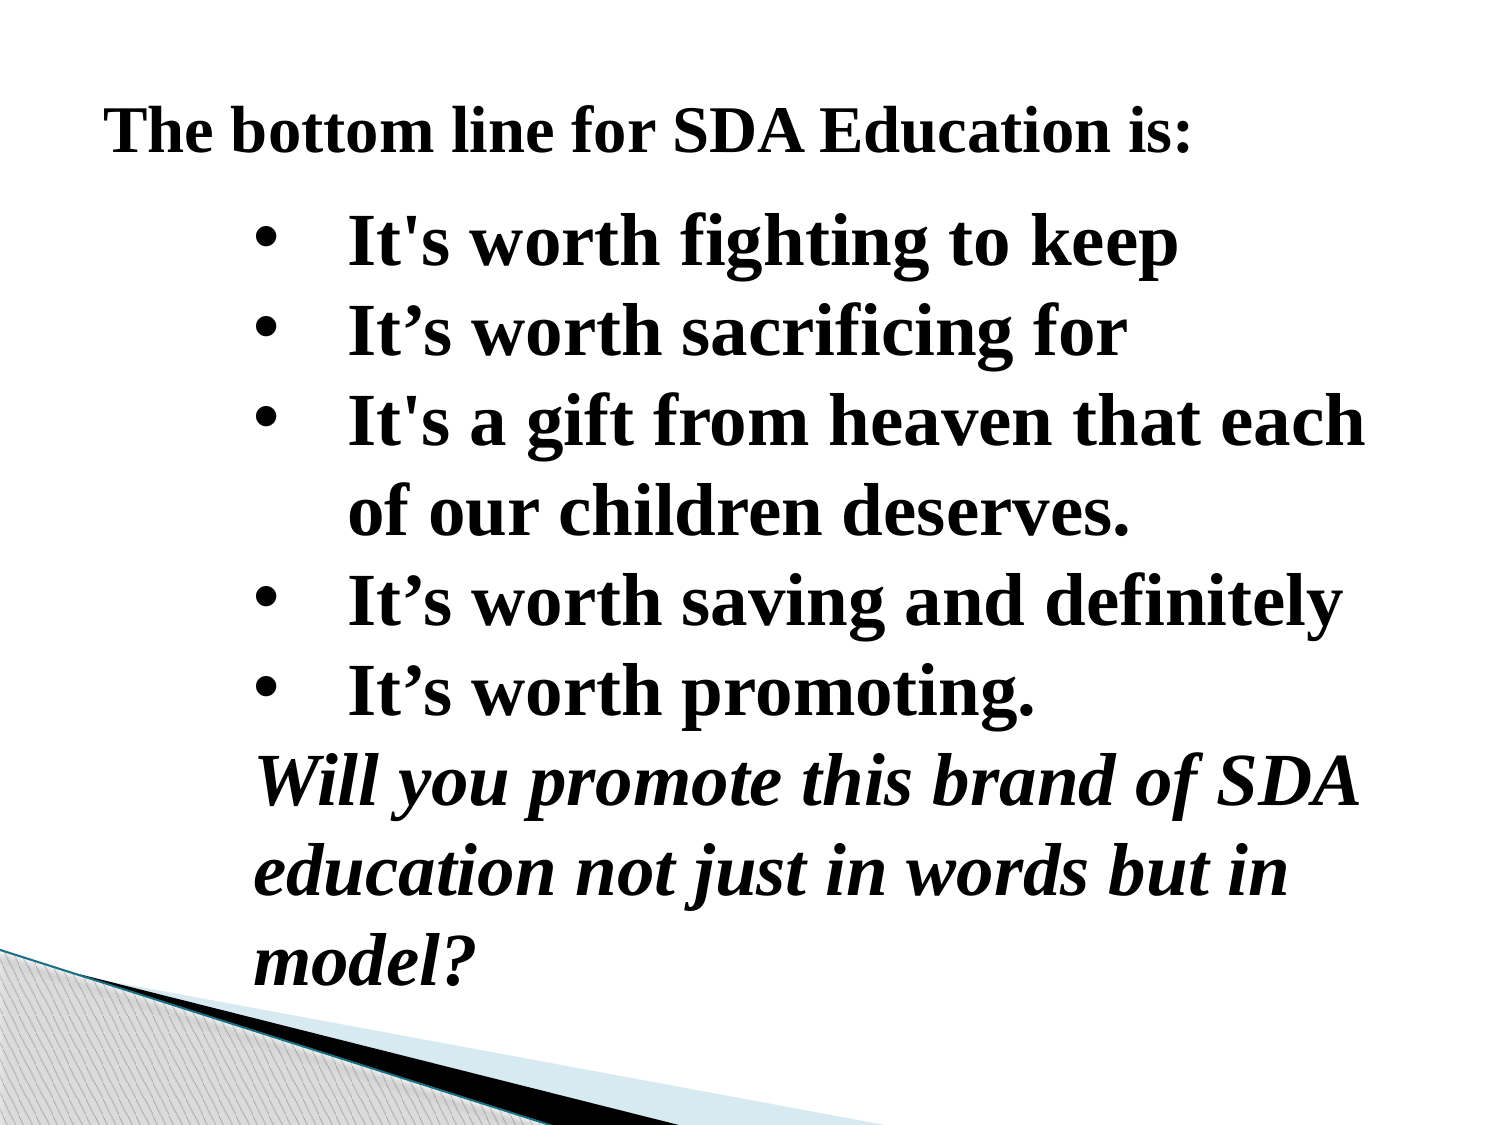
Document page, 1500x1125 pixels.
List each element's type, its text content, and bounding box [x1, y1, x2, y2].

text_box The bottom line for SDA Education is: It's worth fighting to keep It’s worth sacrificing for It's a gift from heaven that each of our children deserves. It’s worth saving and definitely It’s worth promoting. Will you promote this brand of SDA education not just in words but in model? [88, 78, 1412, 1008]
